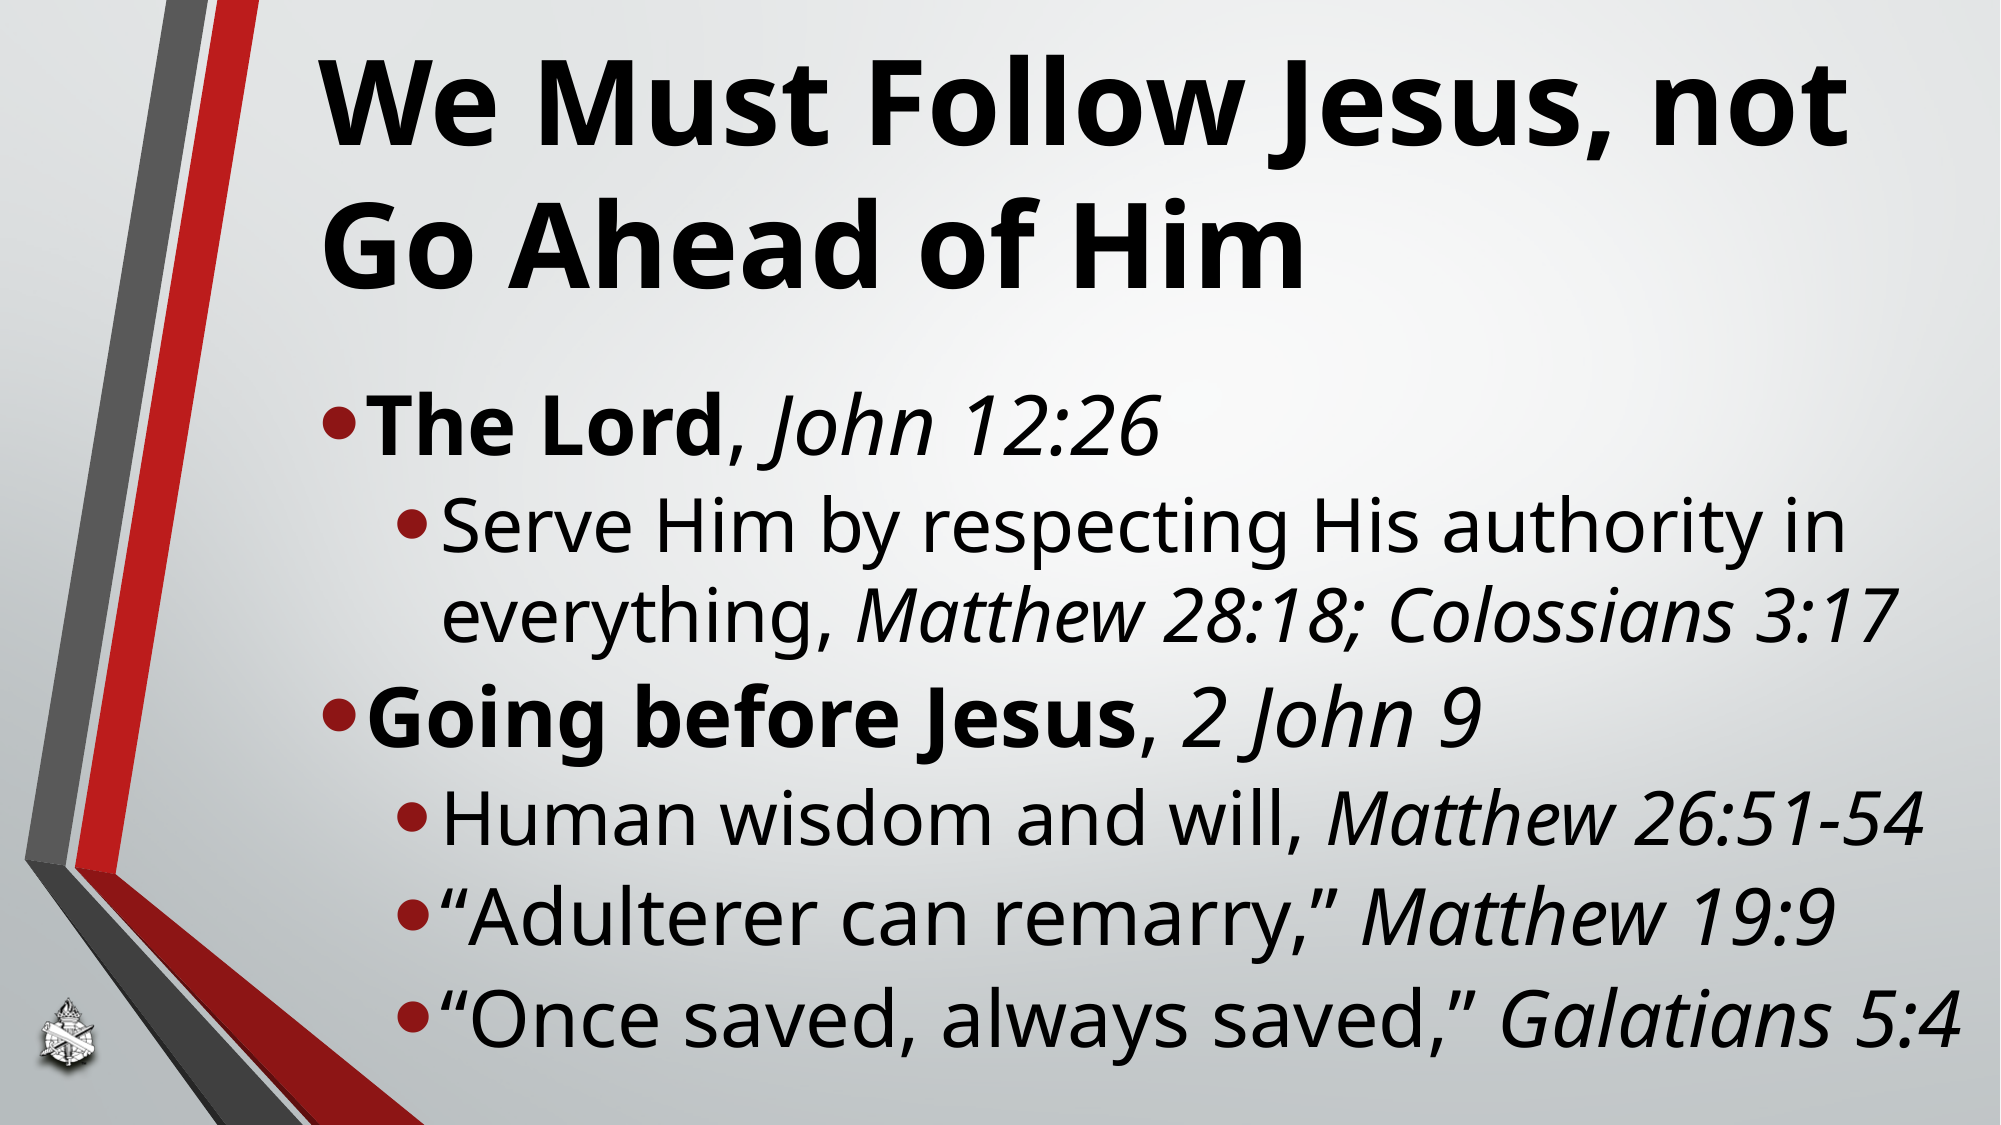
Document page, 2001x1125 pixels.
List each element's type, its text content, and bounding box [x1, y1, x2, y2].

title We Must Follow Jesus, not Go Ahead of Him [303, 0, 1977, 340]
list The Lord, John 12:26 Serve Him by respecting His authority in everything, Matthew 28:18; Colossians 3:17 Going before Jesus, 2 John 9 Human wisdom and will, Matthew 26:51-54 “Adulterer can remarry,” Matthew 19:9 “Once saved, always saved,” Galatians 5:4 [303, 340, 2000, 1094]
picture [38, 996, 96, 1068]
